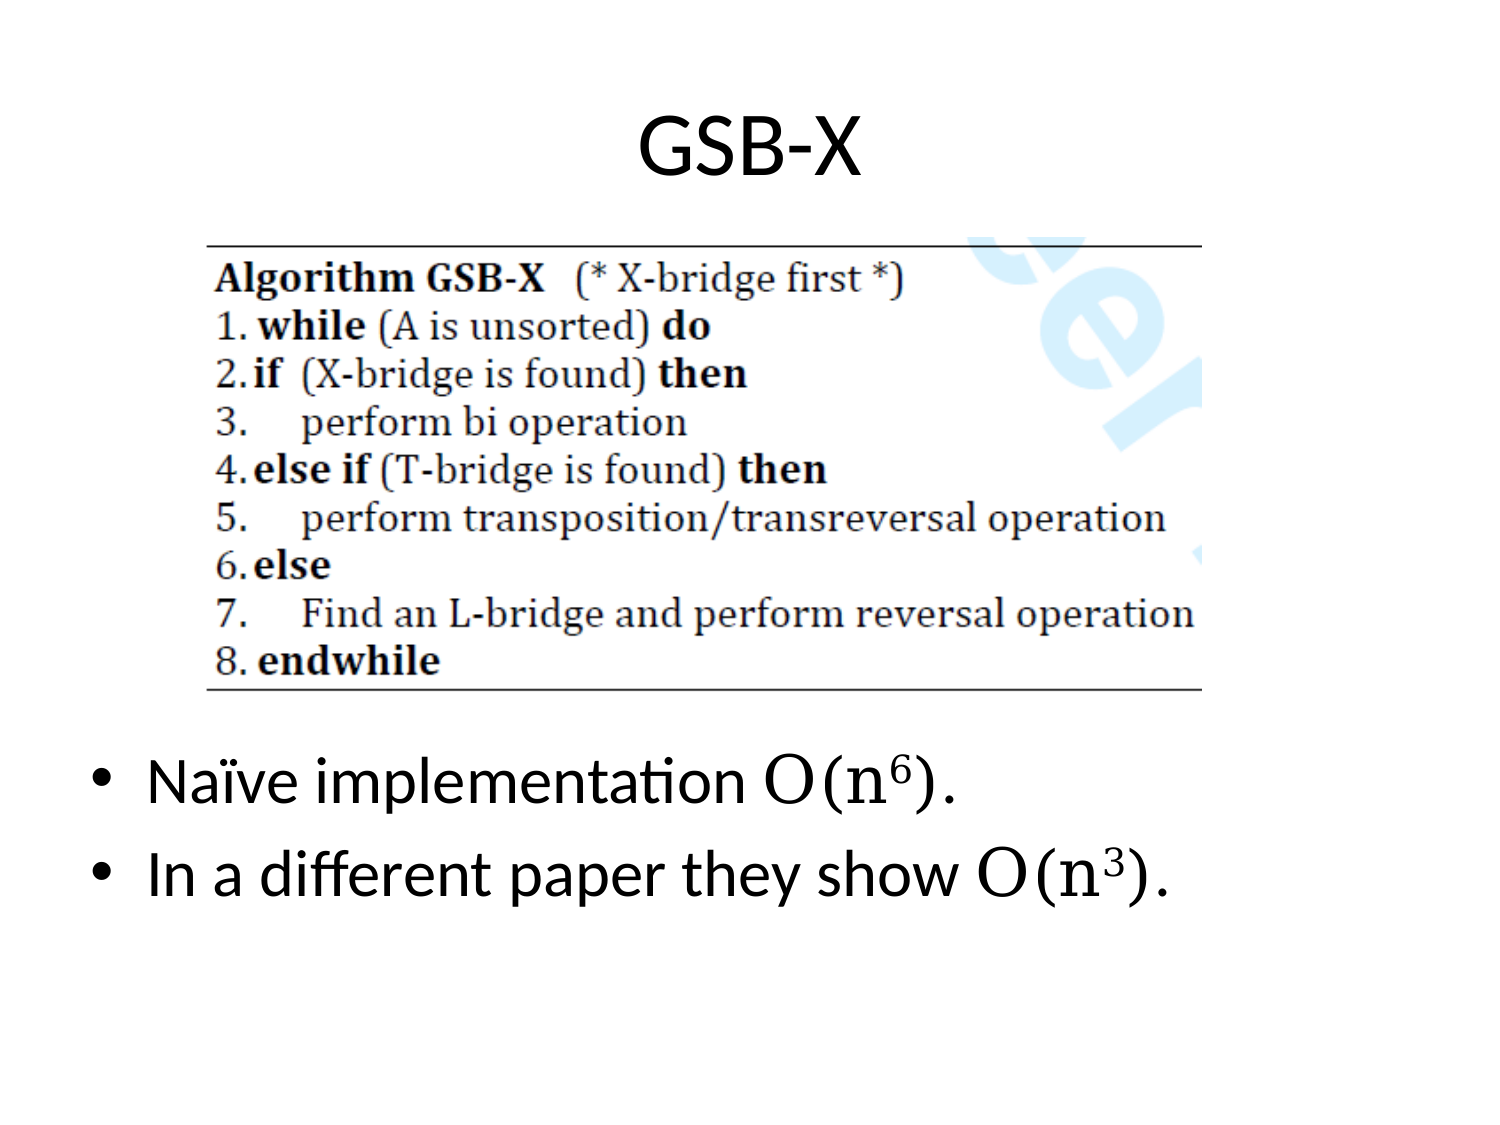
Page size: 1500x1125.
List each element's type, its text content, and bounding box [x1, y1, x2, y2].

picture [199, 237, 1202, 701]
title GSB-X [75, 45, 1425, 233]
list Naïve implementation O(n6). In a different paper they show O(n3). [75, 262, 1425, 1005]
